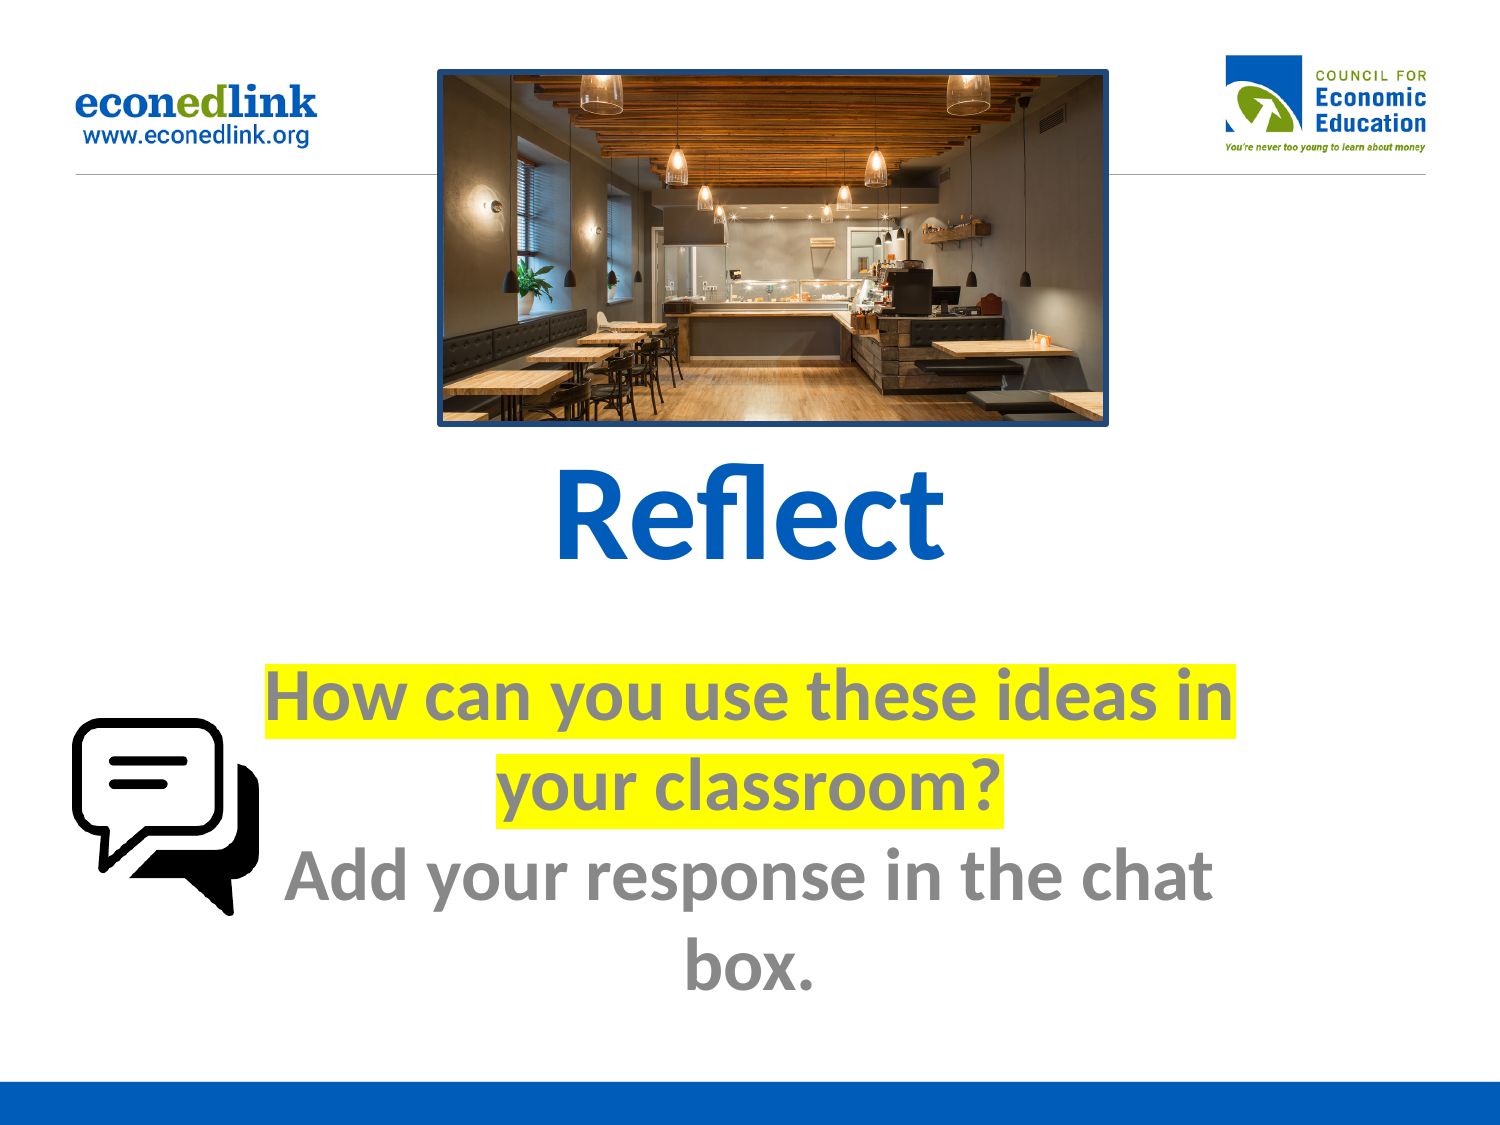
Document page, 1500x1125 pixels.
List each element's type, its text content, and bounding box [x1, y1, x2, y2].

title Reflect [112, 396, 1388, 638]
subtitle How can you use these ideas in your classroom? Add your response in the chat box. [225, 637, 1275, 925]
picture [0, 0, 1500, 1125]
